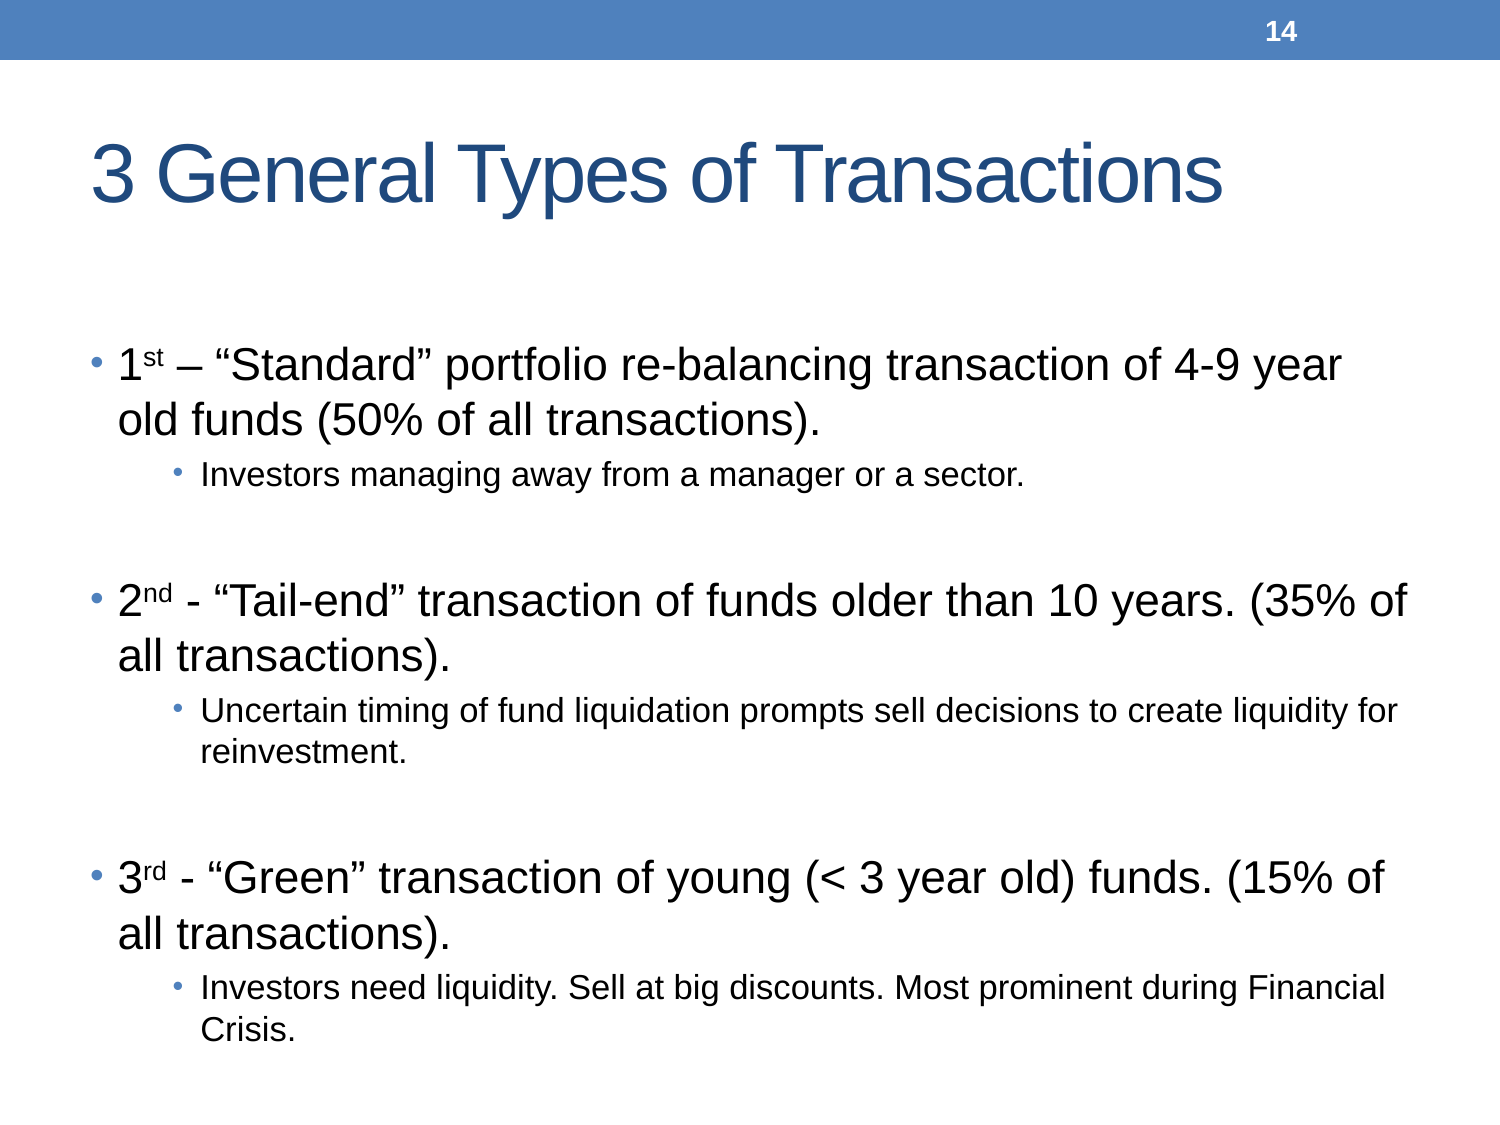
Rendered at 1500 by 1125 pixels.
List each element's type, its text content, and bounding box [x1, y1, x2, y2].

title 3 General Types of Transactions [75, 87, 1425, 250]
slide_number 13 [1250, 3, 1425, 57]
list 1st – “Standard” portfolio re-balancing transaction of 4-9 year old funds (50% of all transactions). Investors managing away from a manager or a sector. 2nd - “Tail-end” transaction of funds older than 10 years. (35% of all transactions). Uncertain timing of fund liquidation prompts sell decisions to create liquidity for reinvestment. 3rd - “Green” transaction of young (< 3 year old) funds. (15% of all transactions). Investors need liquidity. Sell at big discounts. Most prominent during Financial Crisis. [75, 262, 1425, 1063]
